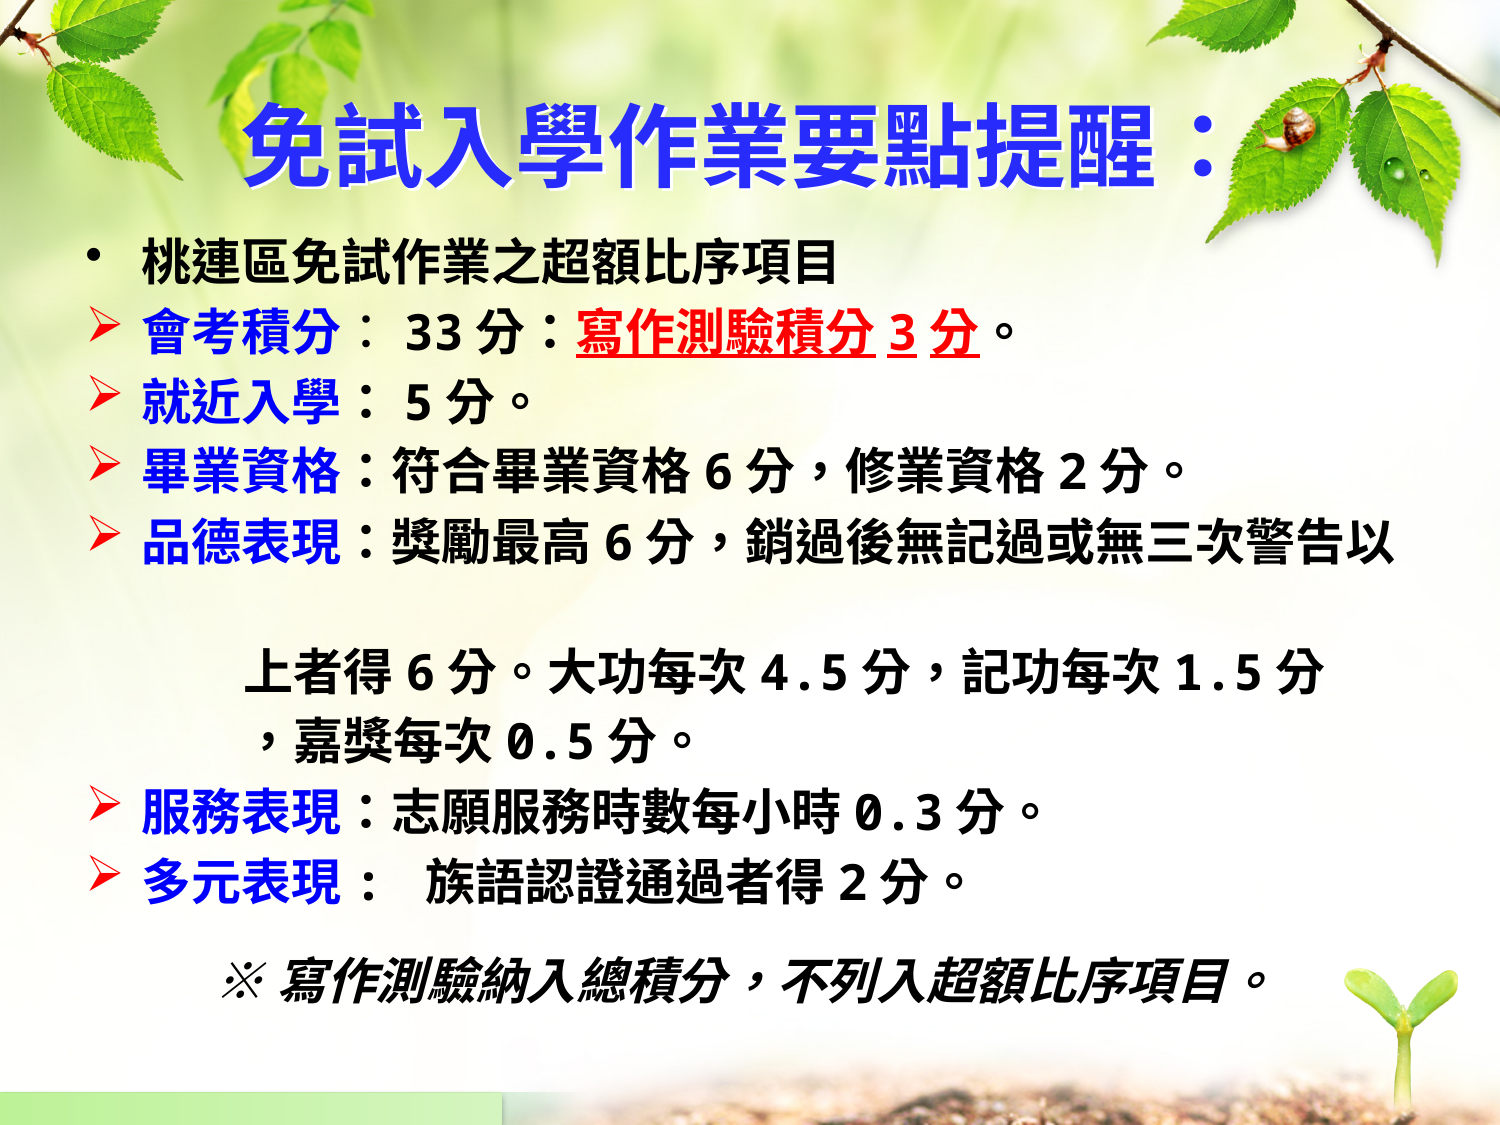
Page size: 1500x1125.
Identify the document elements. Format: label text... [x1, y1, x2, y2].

title 免試入學作業要點提醒： [70, 105, 1421, 222]
list 桃連區免試作業之超額比序項目 會考積分：33分：寫作測驗積分3分。 就近入學：5分。 畢業資格：符合畢業資格6分，修業資格2分。 品德表現：獎勵最高6分，銷過後無記過或無三次警告以 上者得6分。大功每次4.5分，記功每次1.5分 ，嘉獎每次0.5分。 服務表現：志願服務時數每小時0.3分。 多元表現: 族語認證通過者得2分。 ※寫作測驗納入總積分，不列入超額比序項目。 [70, 222, 1421, 966]
picture [0, 0, 1500, 1125]
